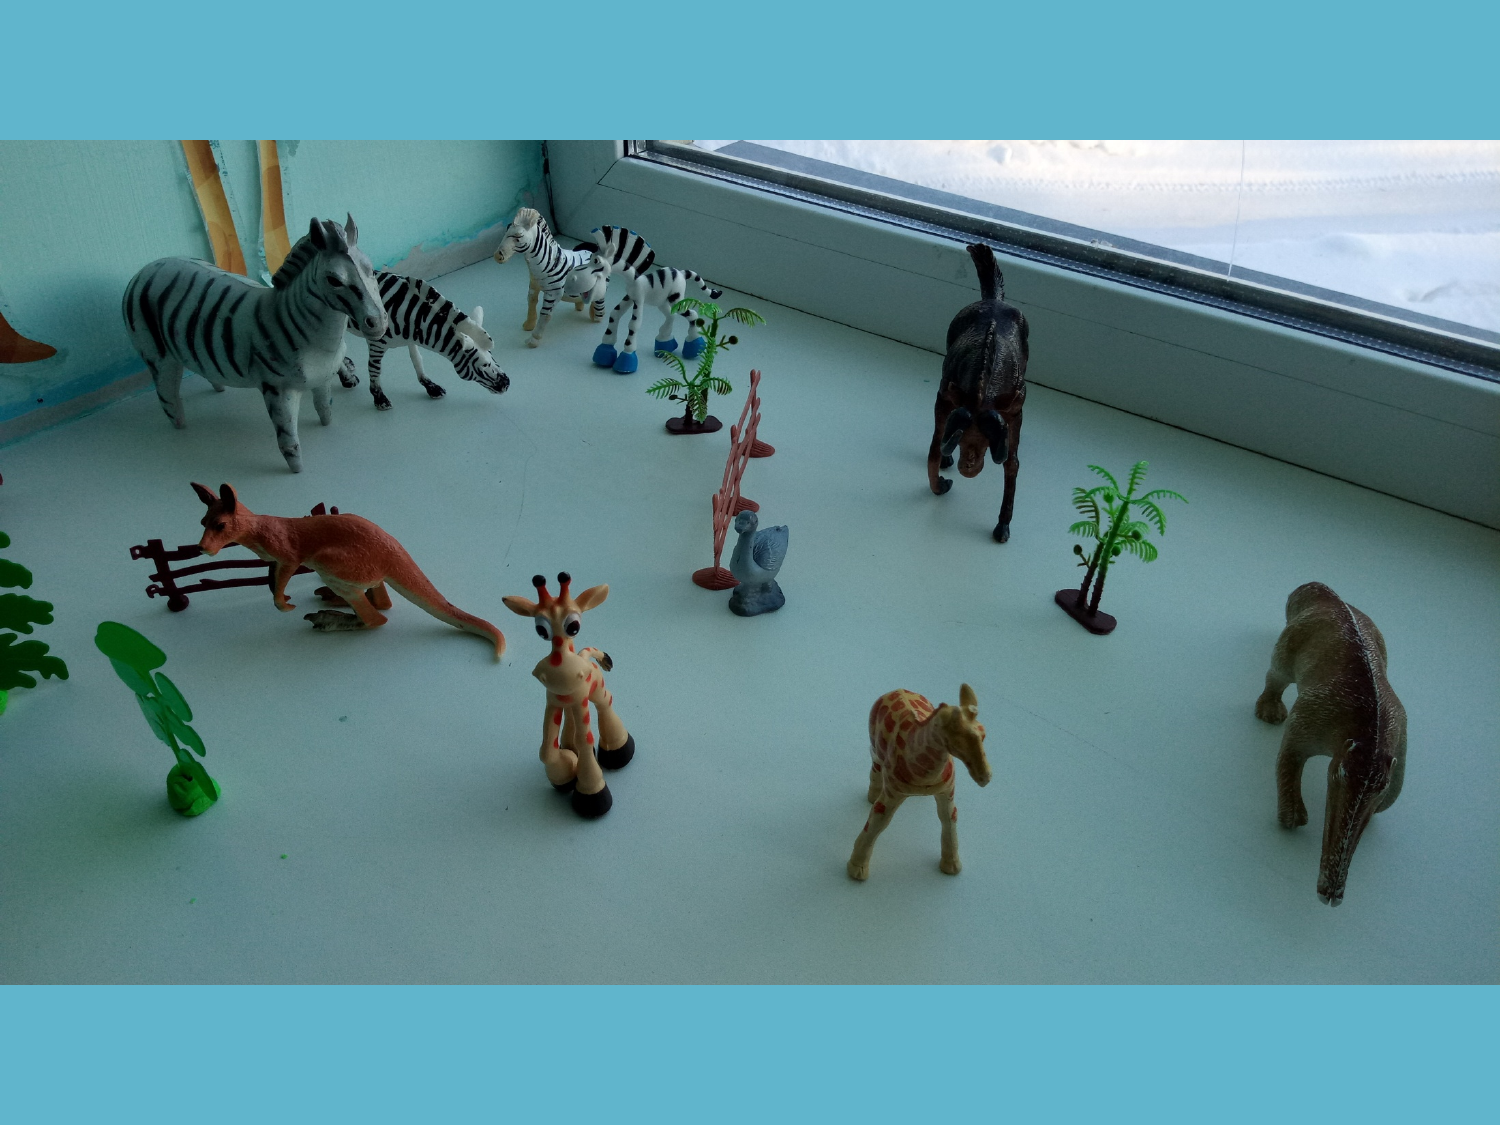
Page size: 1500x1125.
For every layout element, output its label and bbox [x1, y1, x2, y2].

picture [0, 140, 1500, 985]
